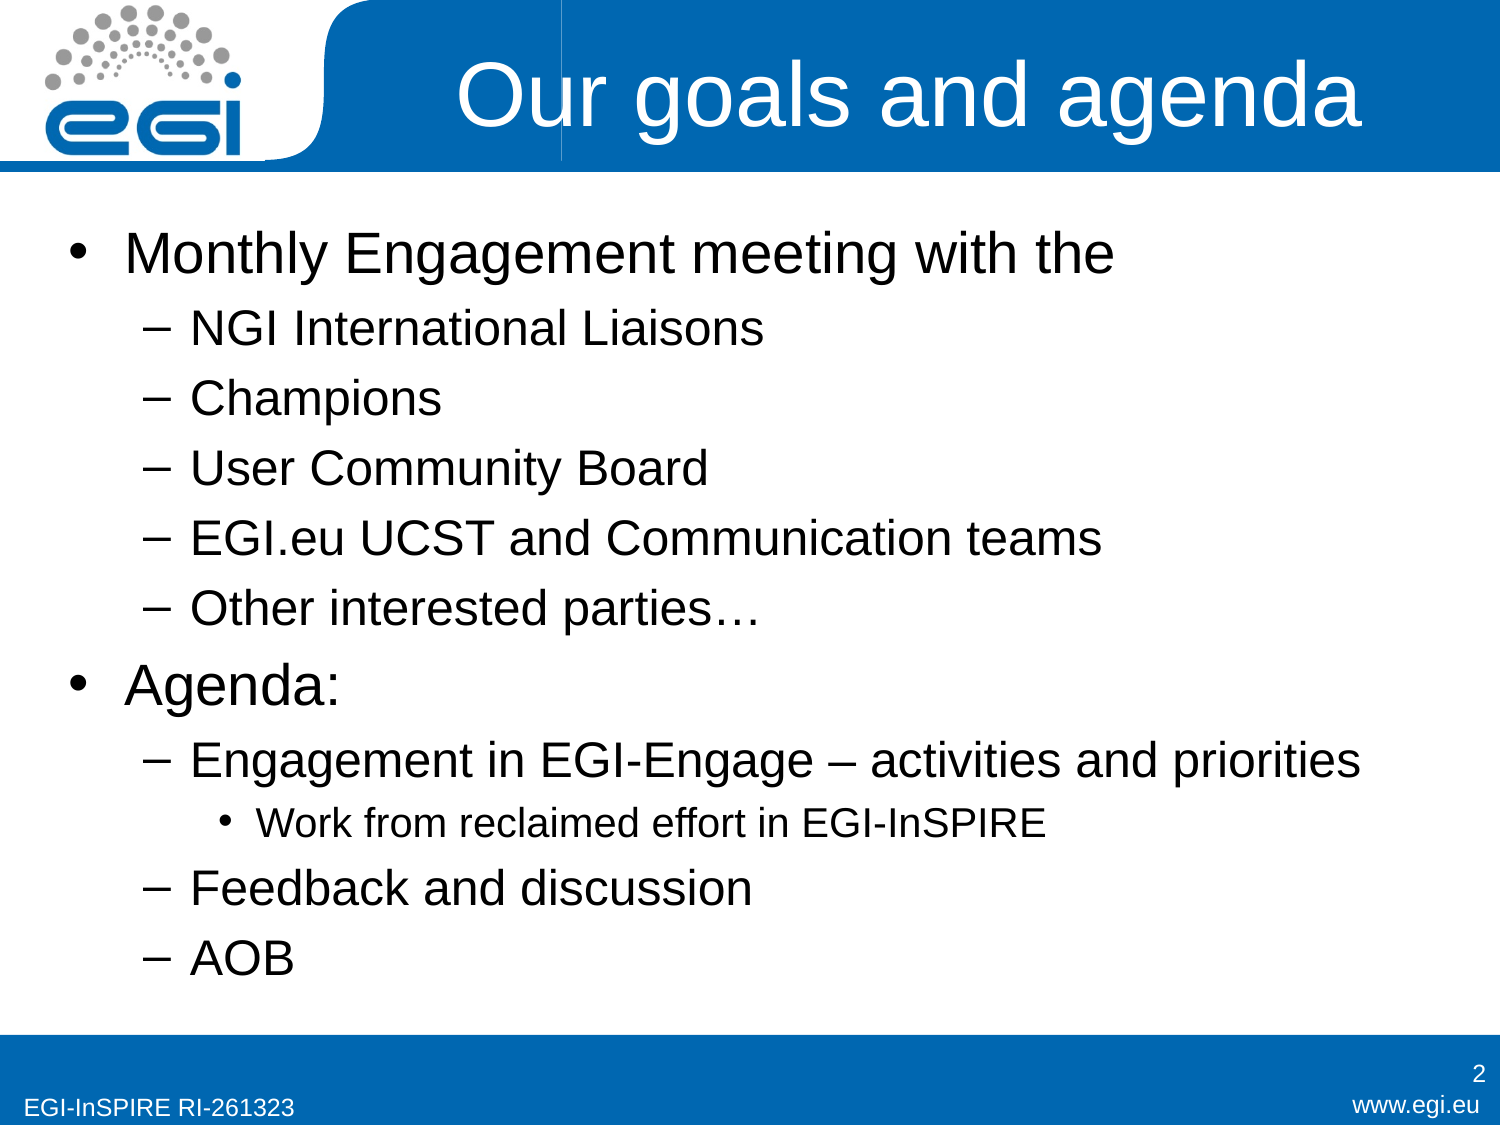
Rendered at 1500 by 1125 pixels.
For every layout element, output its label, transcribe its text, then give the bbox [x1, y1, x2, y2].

title Our goals and agenda [348, 19, 1471, 161]
list Monthly Engagement meeting with the NGI International Liaisons Champions User Community Board EGI.eu UCST and Communication teams Other interested parties… Agenda: Engagement in EGI-Engage – activities and priorities Work from reclaimed effort in EGI-InSPIRE Feedback and discussion AOB [53, 208, 1483, 951]
slide_number 2 [1151, 1042, 1500, 1103]
picture [0, 0, 265, 161]
